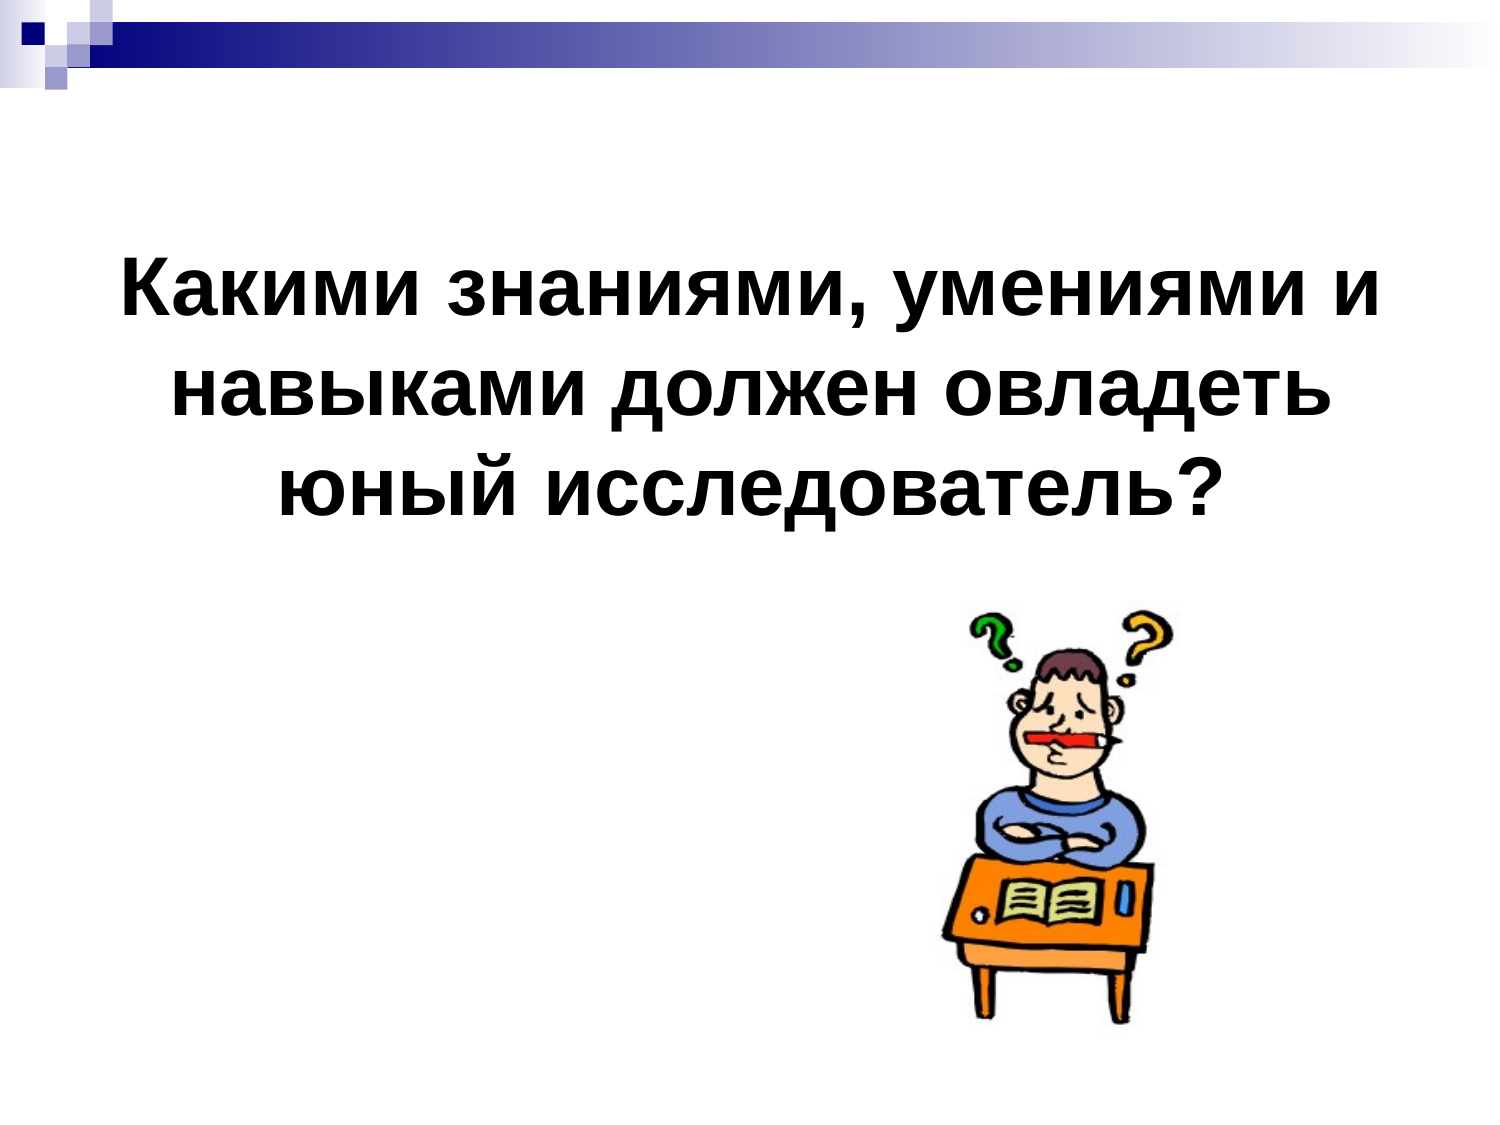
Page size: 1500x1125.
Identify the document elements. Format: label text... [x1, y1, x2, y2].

title Какими знаниями, умениями и навыками должен овладеть юный исследователь? [76, 219, 1428, 446]
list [808, 600, 1306, 1036]
